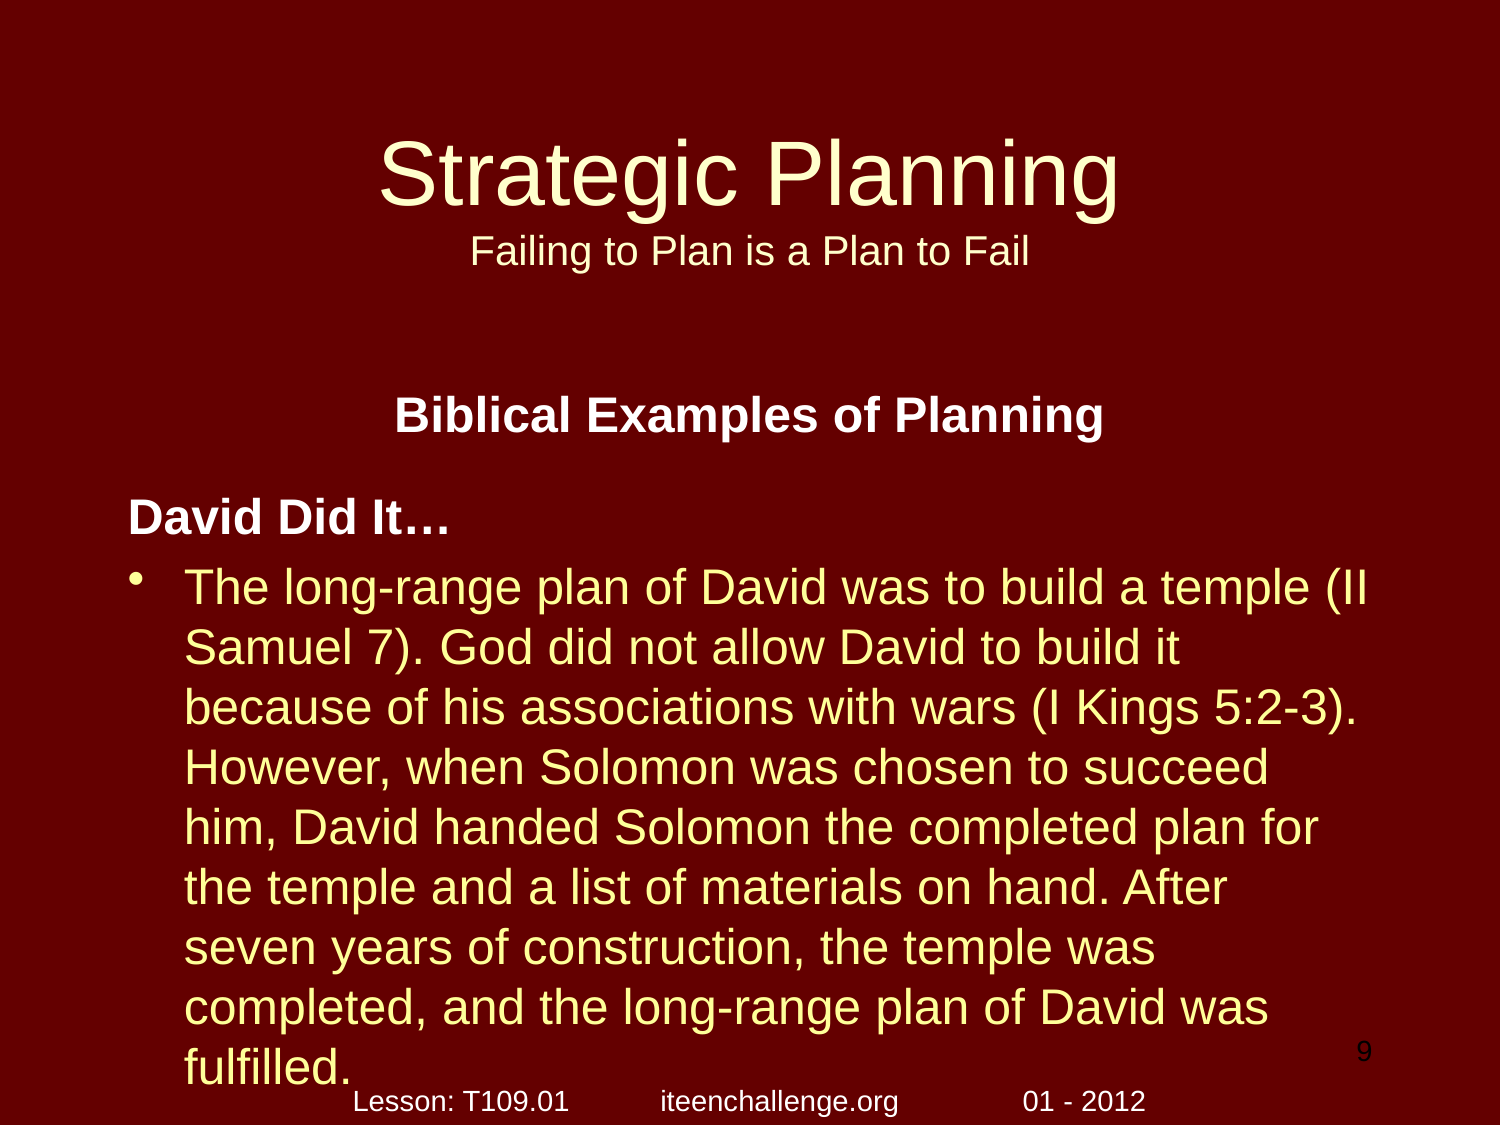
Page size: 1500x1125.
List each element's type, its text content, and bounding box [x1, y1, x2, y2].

title Strategic Planning Failing to Plan is a Plan to Fail [112, 99, 1388, 288]
slide_number 9 [1074, 1024, 1388, 1101]
footer Lesson: T109.01 iteenchallenge.org 01 - 2012 [324, 1074, 1176, 1125]
list Biblical Examples of Planning David Did It… The long-range plan of David was to build a temple (II Samuel 7). God did not allow David to build it because of his associations with wars (I Kings 5:2-3). However, when Solomon was chosen to succeed him, David handed Solomon the completed plan for the temple and a list of materials on hand. After seven years of construction, the temple was completed, and the long-range plan of David was fulfilled. [112, 374, 1388, 1001]
